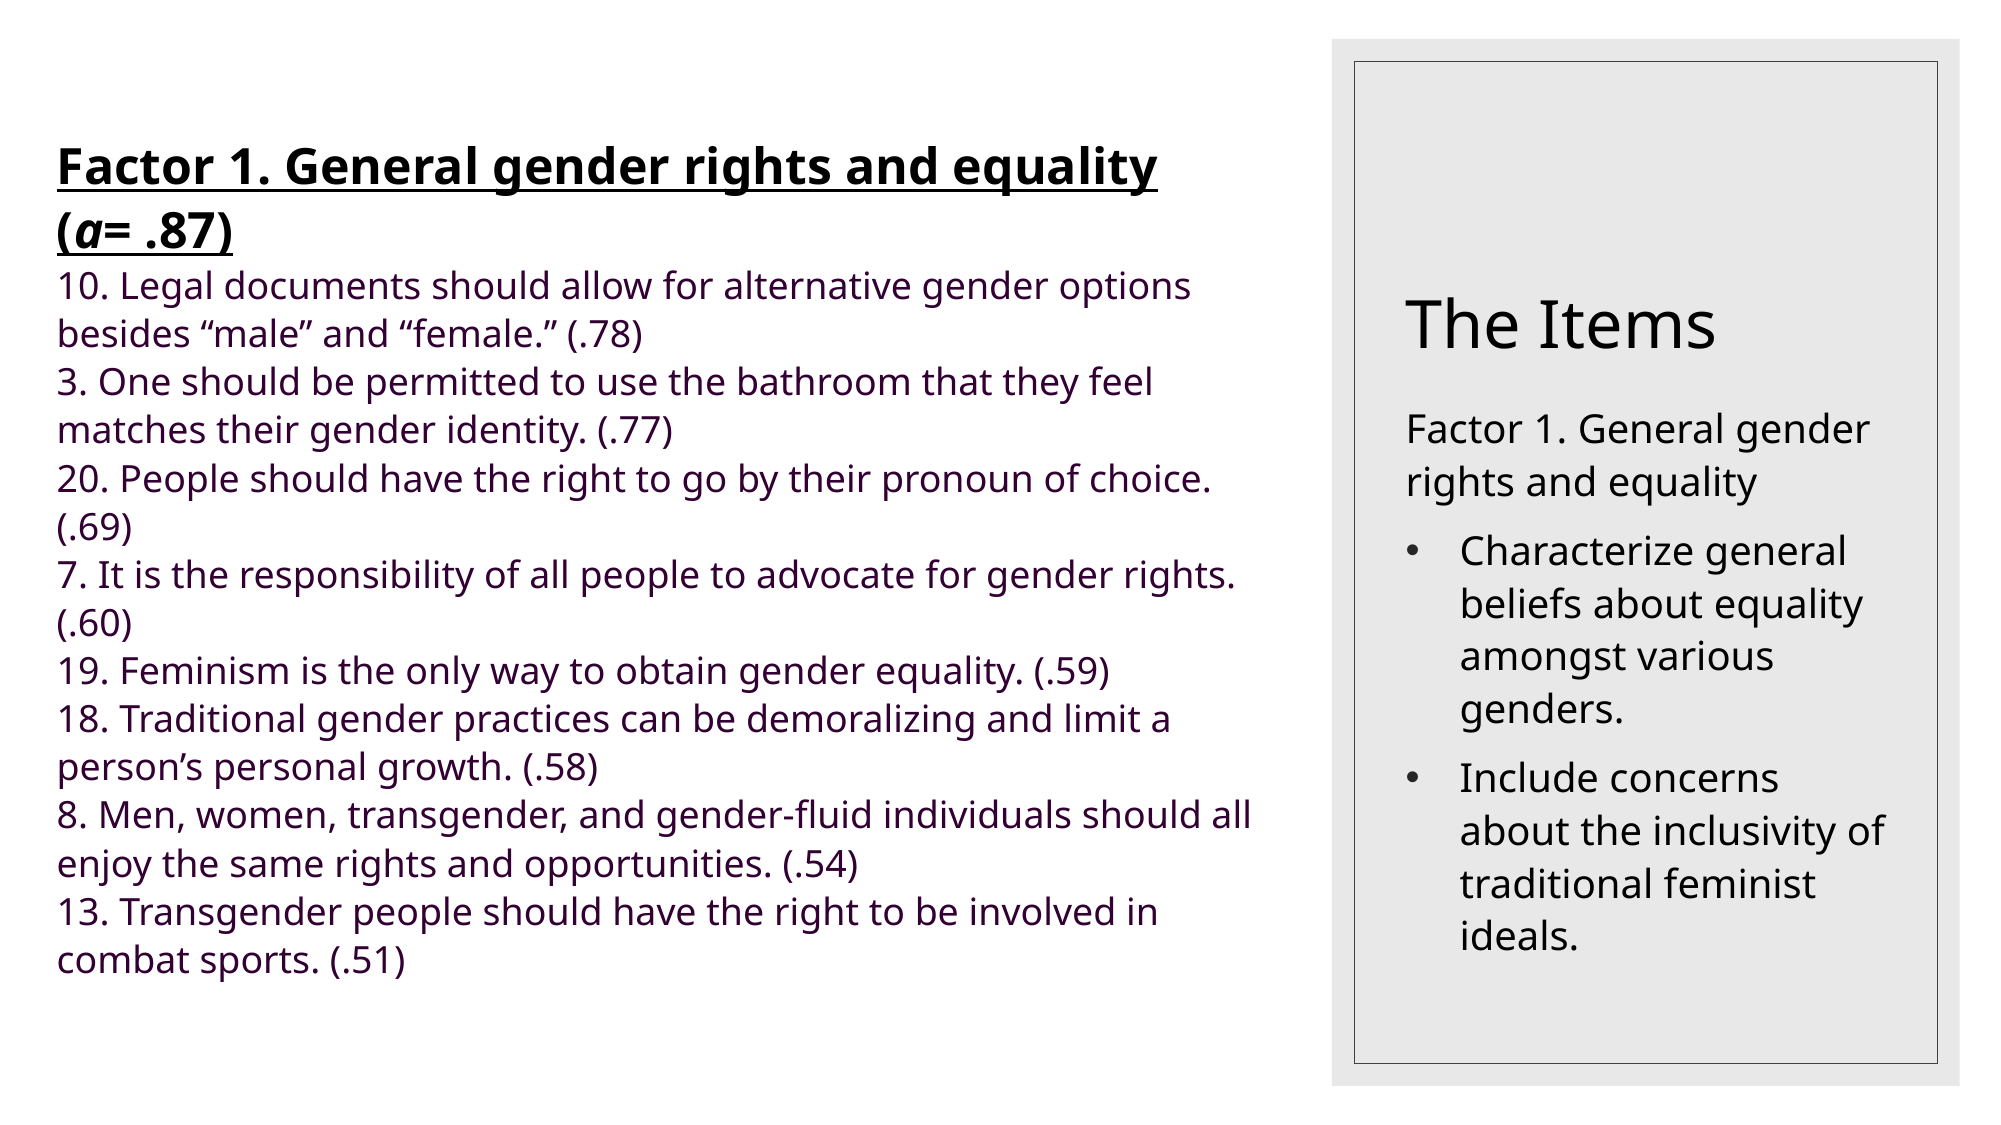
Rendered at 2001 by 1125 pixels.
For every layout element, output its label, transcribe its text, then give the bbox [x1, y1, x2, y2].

list Factor 1. General gender rights and equality Characterize general beliefs about equality amongst various genders. Include concerns about the inclusivity of traditional feminist ideals. [1390, 391, 1907, 968]
title The Items [1390, 98, 1907, 369]
text_box Factor 1. General gender rights and equality (a= .87) 10. Legal documents should allow for alternative gender options besides “male” and “female.” (.78) 3. One should be permitted to use the bathroom that they feel matches their gender identity. (.77) 20. People should have the right to go by their pronoun of choice. (.69) 7. It is the responsibility of all people to advocate for gender rights. (.60) 19. Feminism is the only way to obtain gender equality. (.59) 18. Traditional gender practices can be demoralizing and limit a person’s personal growth. (.58) 8. Men, women, transgender, and gender-fluid individuals should all enjoy the same rights and opportunities. (.54) 13. Transgender people should have the right to be involved in combat sports. (.51) [41, 123, 1302, 1071]
